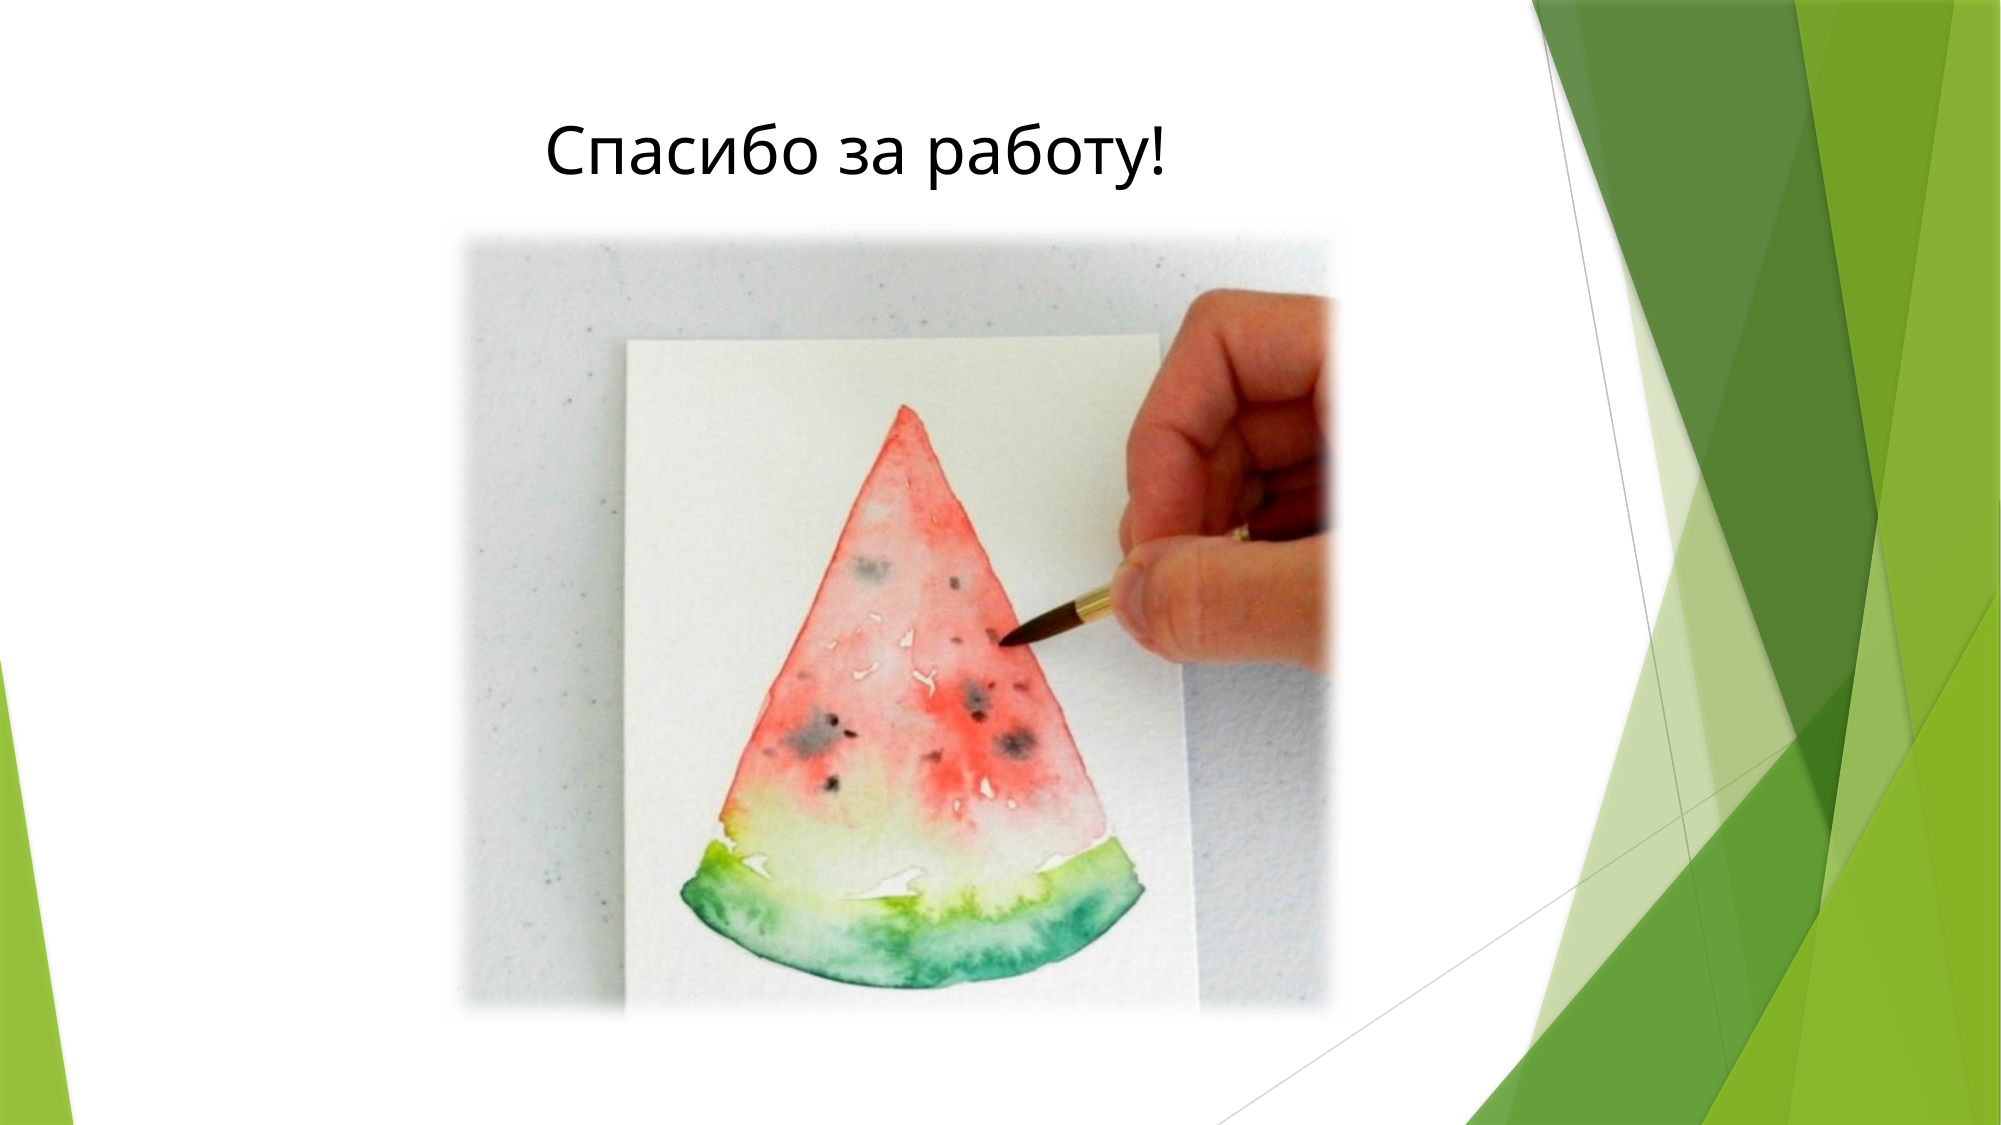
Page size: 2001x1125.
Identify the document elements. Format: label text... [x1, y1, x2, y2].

text_box Спасибо за работу! [286, 100, 1427, 196]
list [446, 220, 1349, 1028]
